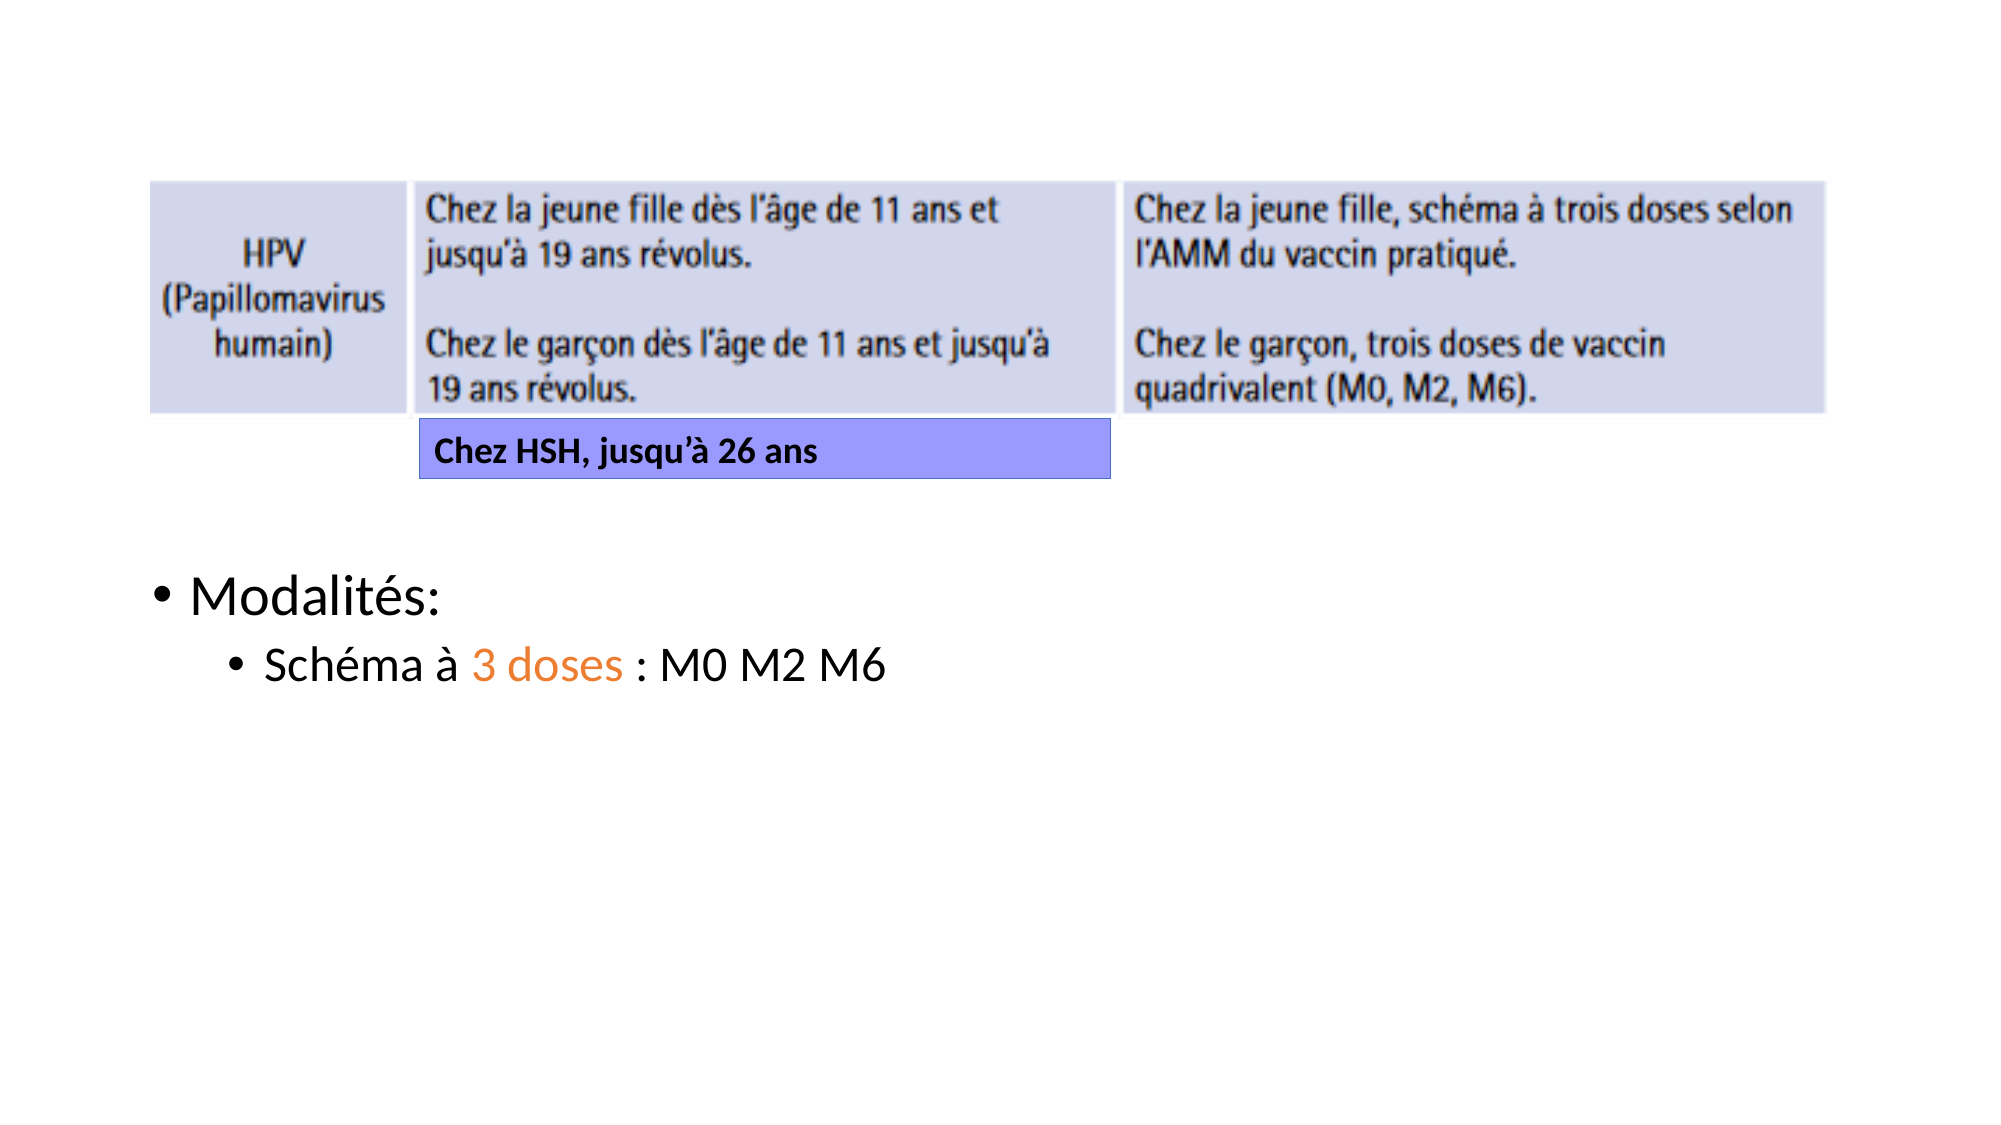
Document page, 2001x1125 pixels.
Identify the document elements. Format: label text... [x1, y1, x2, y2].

list Modalités: Schéma à 3 doses : M0 M2 M6 [137, 299, 1863, 1014]
picture [137, 179, 1836, 419]
text_box Chez HSH, jusqu’à 26 ans [419, 419, 1111, 479]
